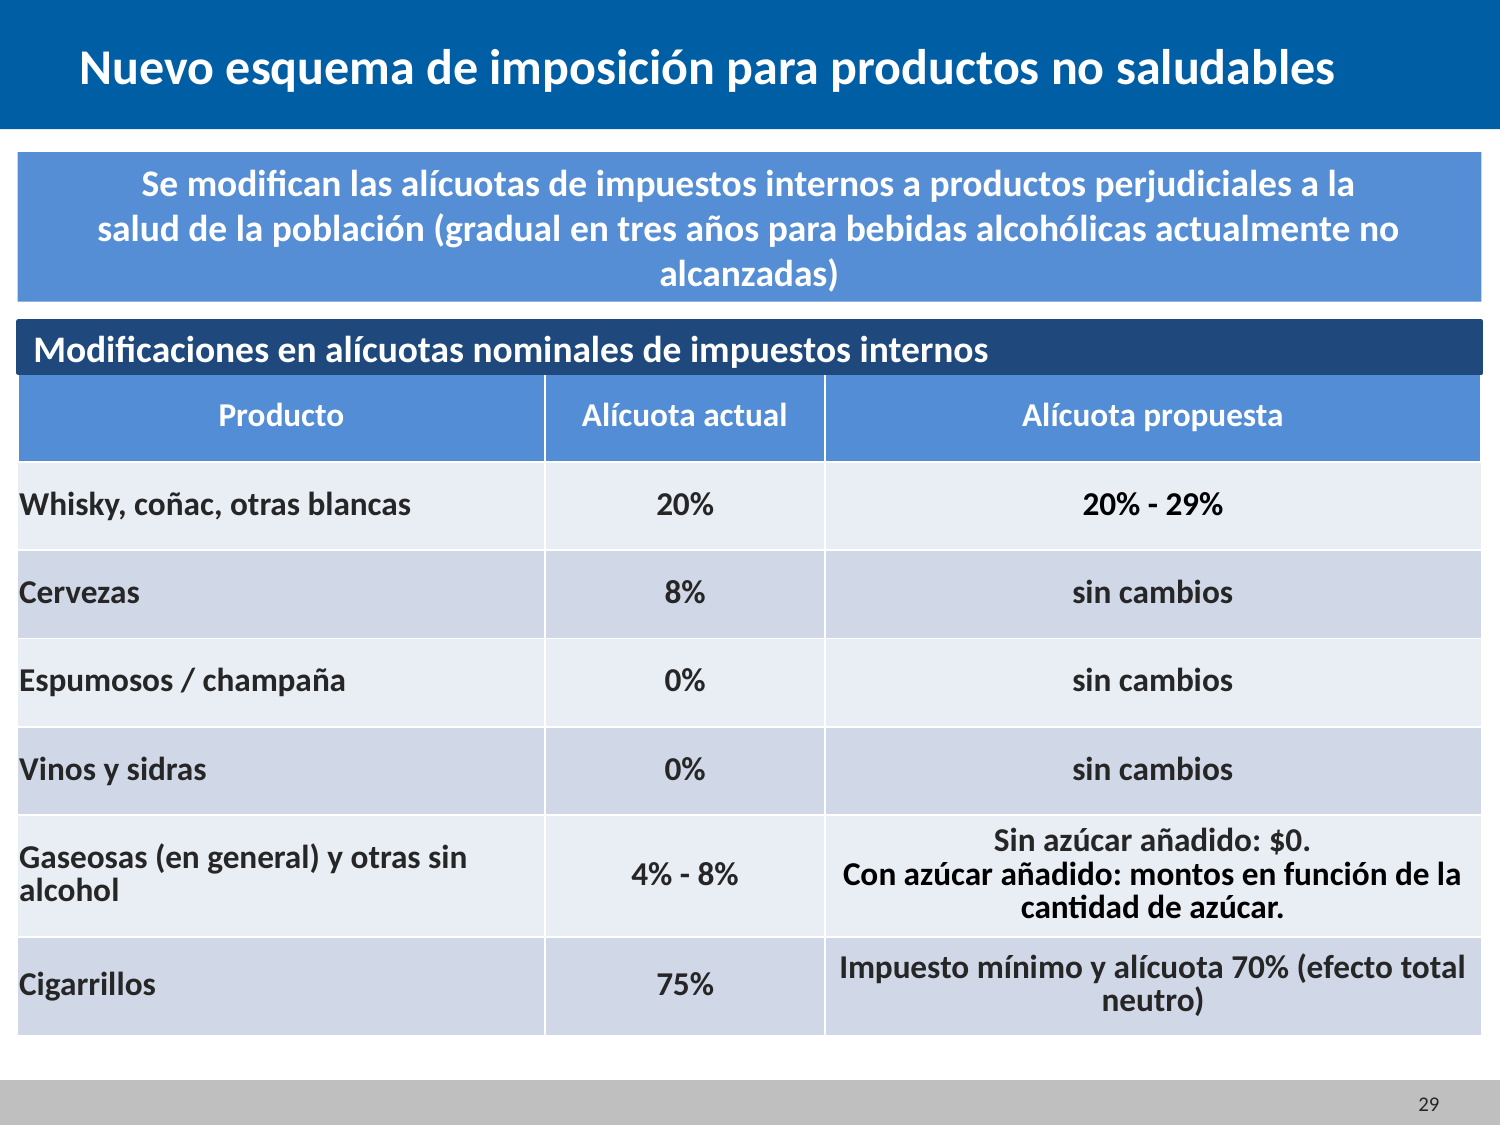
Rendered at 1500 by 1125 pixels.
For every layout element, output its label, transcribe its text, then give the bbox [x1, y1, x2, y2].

table_cell sin cambios [826, 551, 1481, 638]
table_cell Cervezas [18, 551, 544, 638]
table_cell 0% [546, 639, 824, 726]
table_cell Impuesto mínimo y alícuota 70% (efecto total neutro) [826, 938, 1481, 1035]
table_cell Espumosos / champaña [18, 639, 544, 726]
table_cell Vinos y sidras [18, 728, 544, 814]
table_cell Gaseosas (en general) y otras sin alcohol [18, 816, 544, 936]
slide_number 29 [1104, 1073, 1455, 1125]
table_header Alícuota propuesta [826, 375, 1480, 461]
table_cell 20% [546, 463, 824, 549]
text_box Modificaciones en alícuotas nominales de impuestos internos [16, 319, 1483, 375]
table_cell 75% [546, 938, 824, 1035]
table_cell Whisky, coñac, otras blancas [18, 463, 544, 549]
table_cell sin cambios [826, 639, 1481, 726]
table_cell Cigarrillos [18, 938, 544, 1035]
text_box Nuevo esquema de imposición para productos no saludables [64, 27, 1483, 102]
table_cell 0% [546, 728, 824, 814]
table_header Alícuota actual [546, 375, 824, 461]
table_cell 20% - 29% [826, 463, 1481, 549]
table_header Producto [19, 375, 544, 461]
text_box Se modifican las alícuotas de impuestos internos a productos perjudiciales a la salud de la población (gradual en tres años para bebidas alcohólicas actualmente no alcanzadas) [17, 152, 1482, 302]
table_cell 8% [546, 551, 824, 638]
table_cell Sin azúcar añadido: $0. Con azúcar añadido: montos en función de la cantidad de azúcar. [826, 816, 1481, 936]
table_cell sin cambios [826, 728, 1481, 814]
table_cell 4% - 8% [546, 816, 824, 936]
